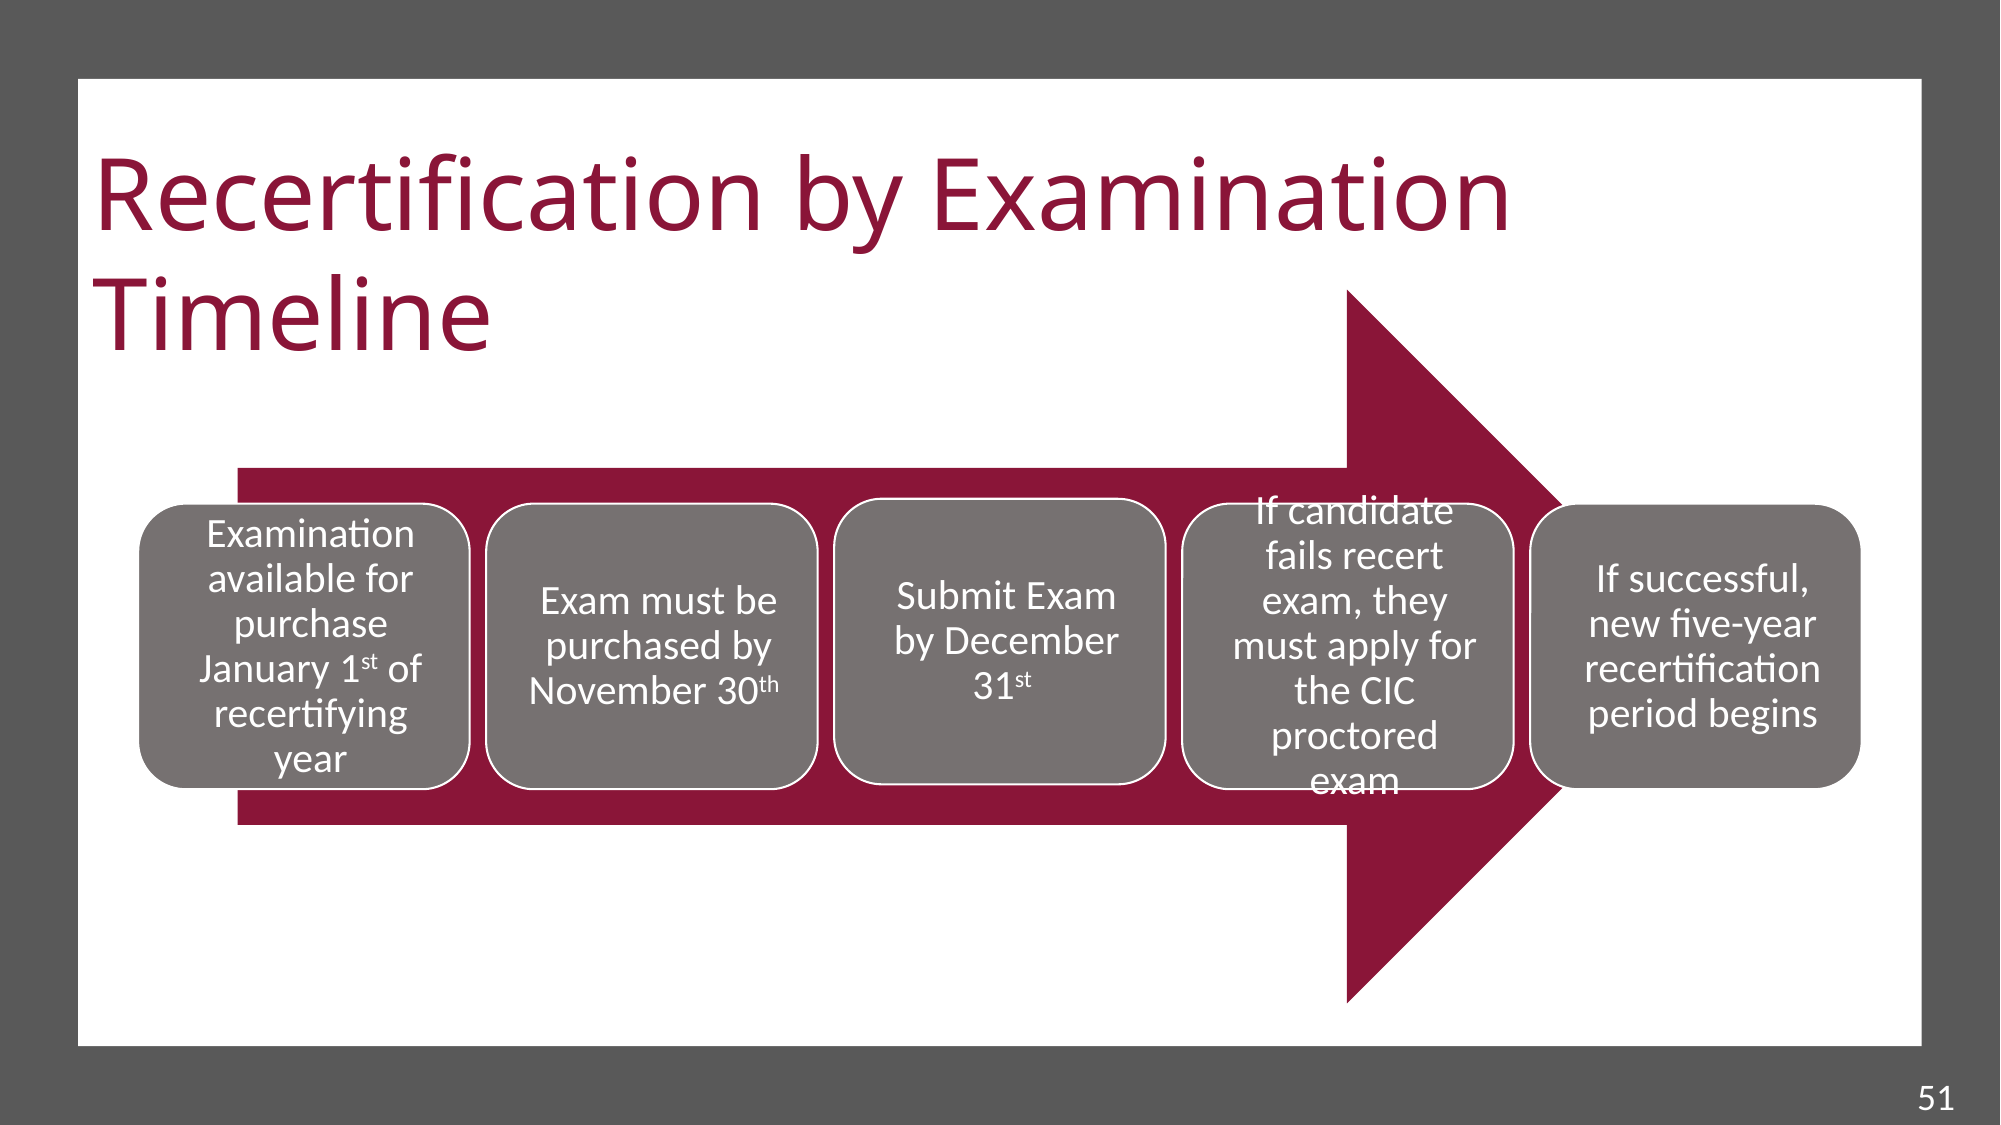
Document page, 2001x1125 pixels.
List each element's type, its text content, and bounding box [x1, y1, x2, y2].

text_box [77, 78, 1923, 1047]
text_box Recertification by Examination Timeline [78, 122, 1718, 378]
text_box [137, 289, 1863, 1004]
slide_number 51 [1520, 1065, 1970, 1125]
text_box [0, 0, 2000, 1125]
